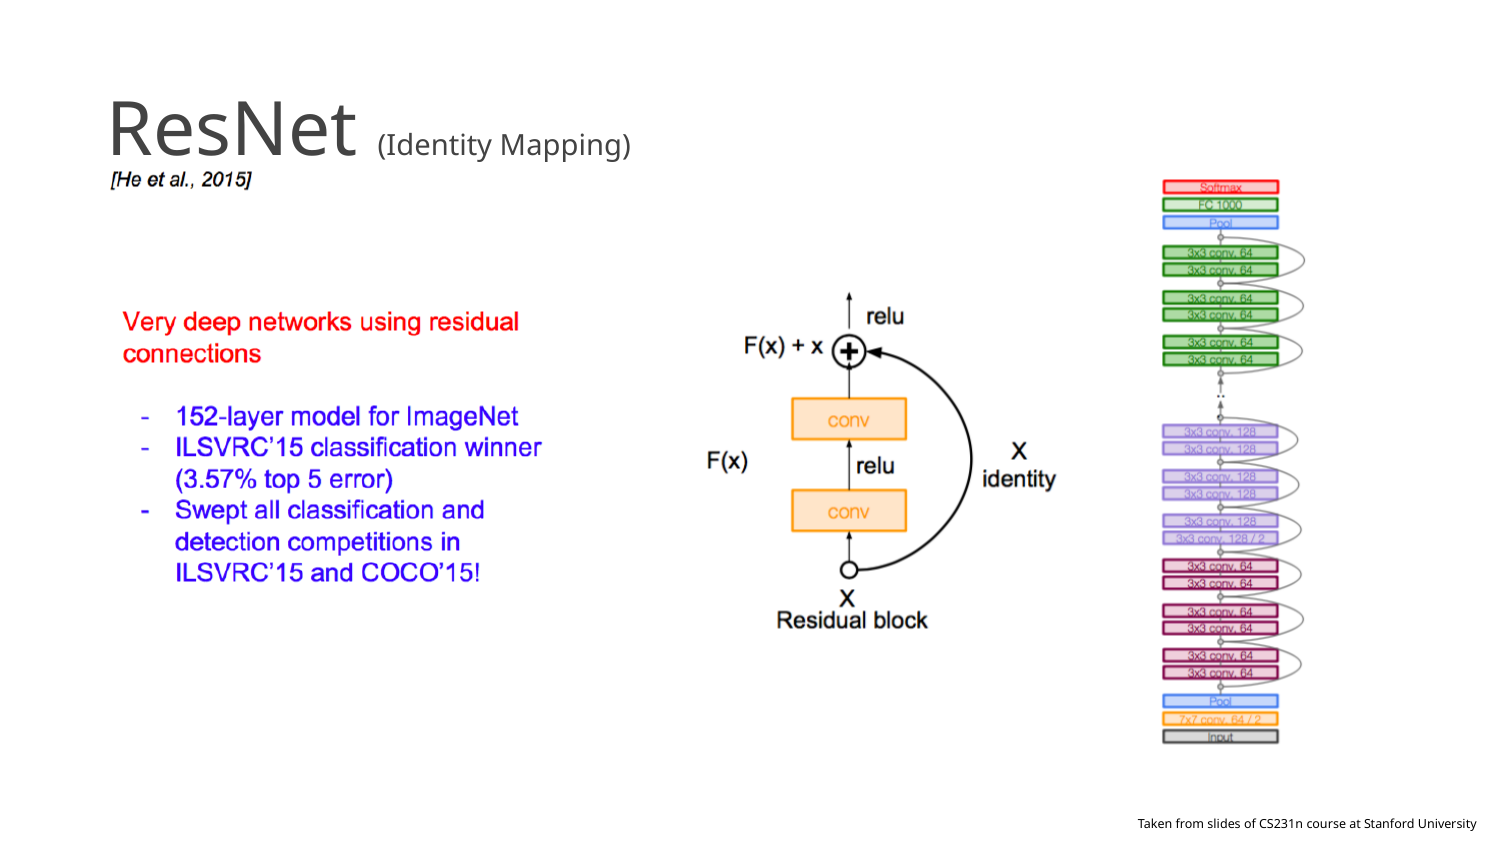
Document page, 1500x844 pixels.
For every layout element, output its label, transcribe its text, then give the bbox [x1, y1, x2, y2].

picture [105, 164, 260, 198]
picture [676, 171, 1308, 760]
picture [91, 288, 571, 693]
text_box Taken from slides of CS231n course at Stanford University [1087, 801, 1492, 831]
text_box ResNet (Identity Mapping) [91, 65, 1160, 200]
